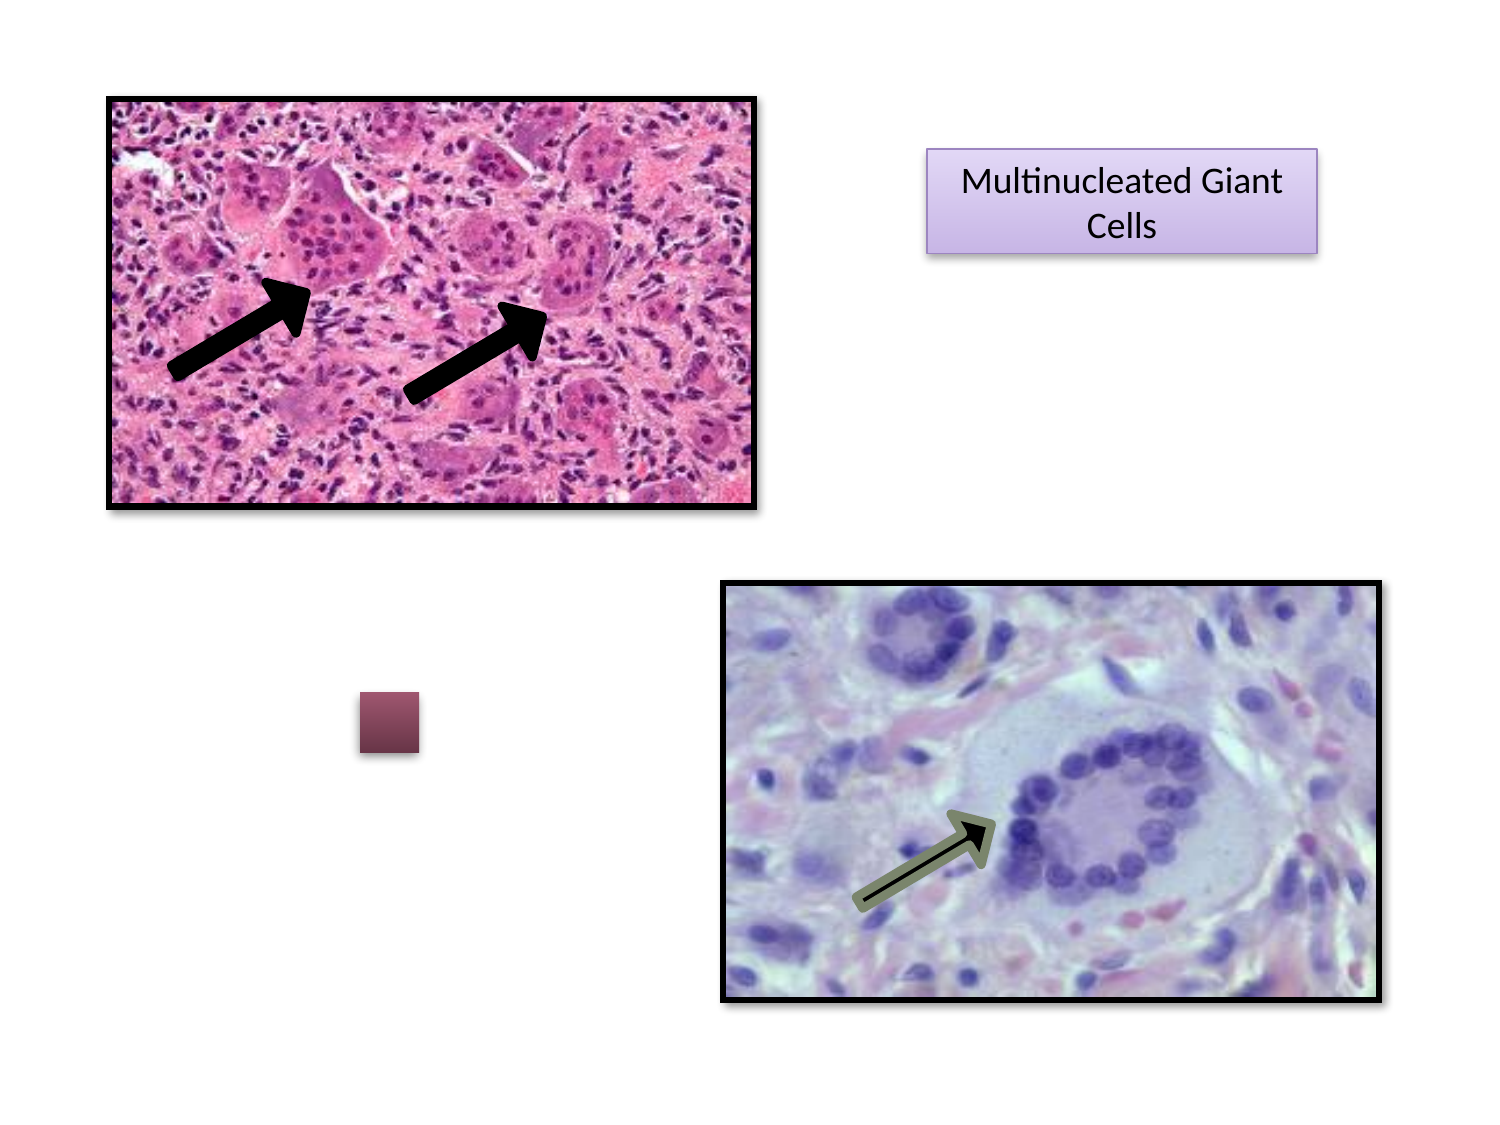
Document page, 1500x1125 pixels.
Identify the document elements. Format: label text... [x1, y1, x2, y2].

text_box Multinucleated Giant Cells [926, 148, 1318, 254]
picture [111, 101, 752, 504]
picture [725, 585, 1377, 997]
text_box [360, 692, 420, 753]
